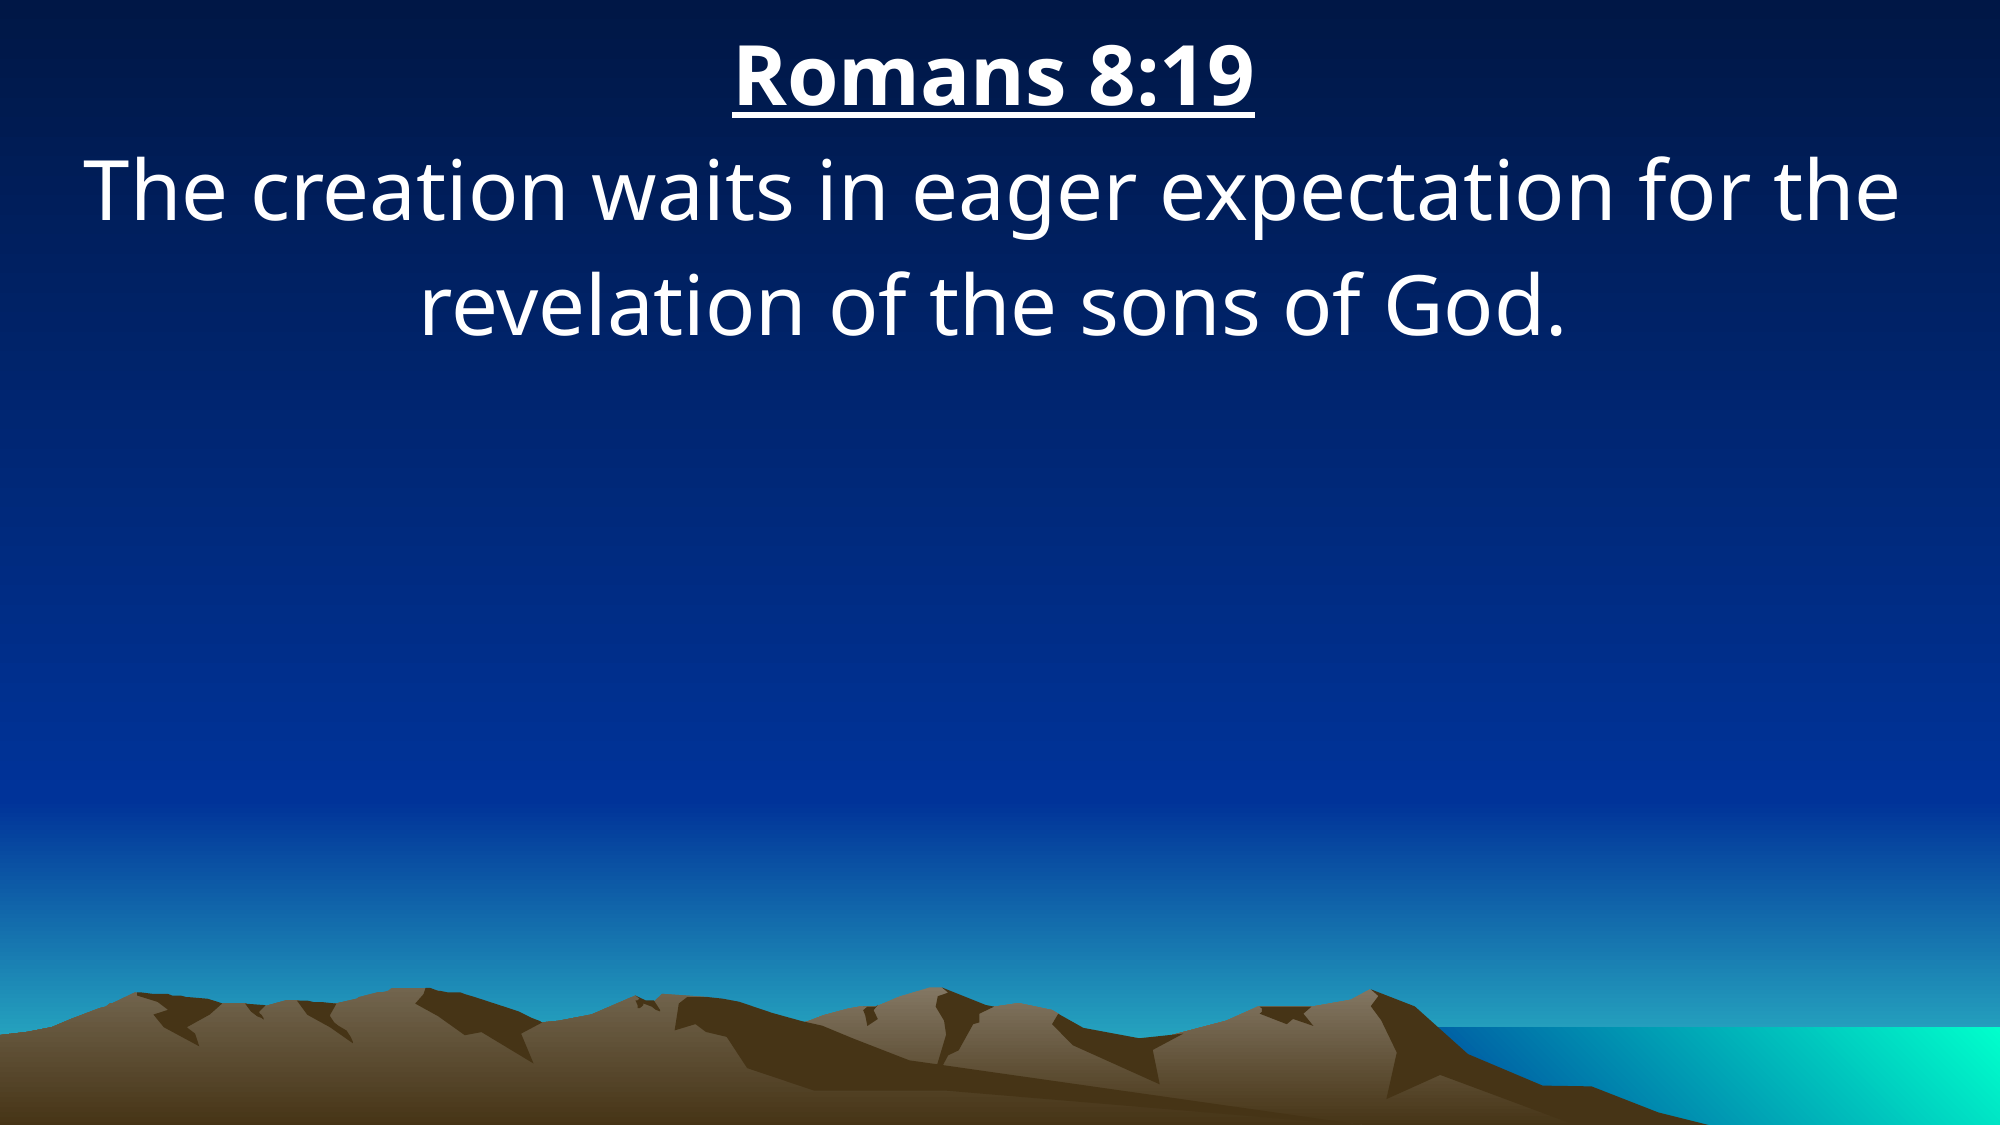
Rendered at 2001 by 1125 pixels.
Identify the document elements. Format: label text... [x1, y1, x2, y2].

text_box Romans 8:19 The creation waits in eager expectation for the revelation of the sons of God. [12, 0, 1975, 825]
